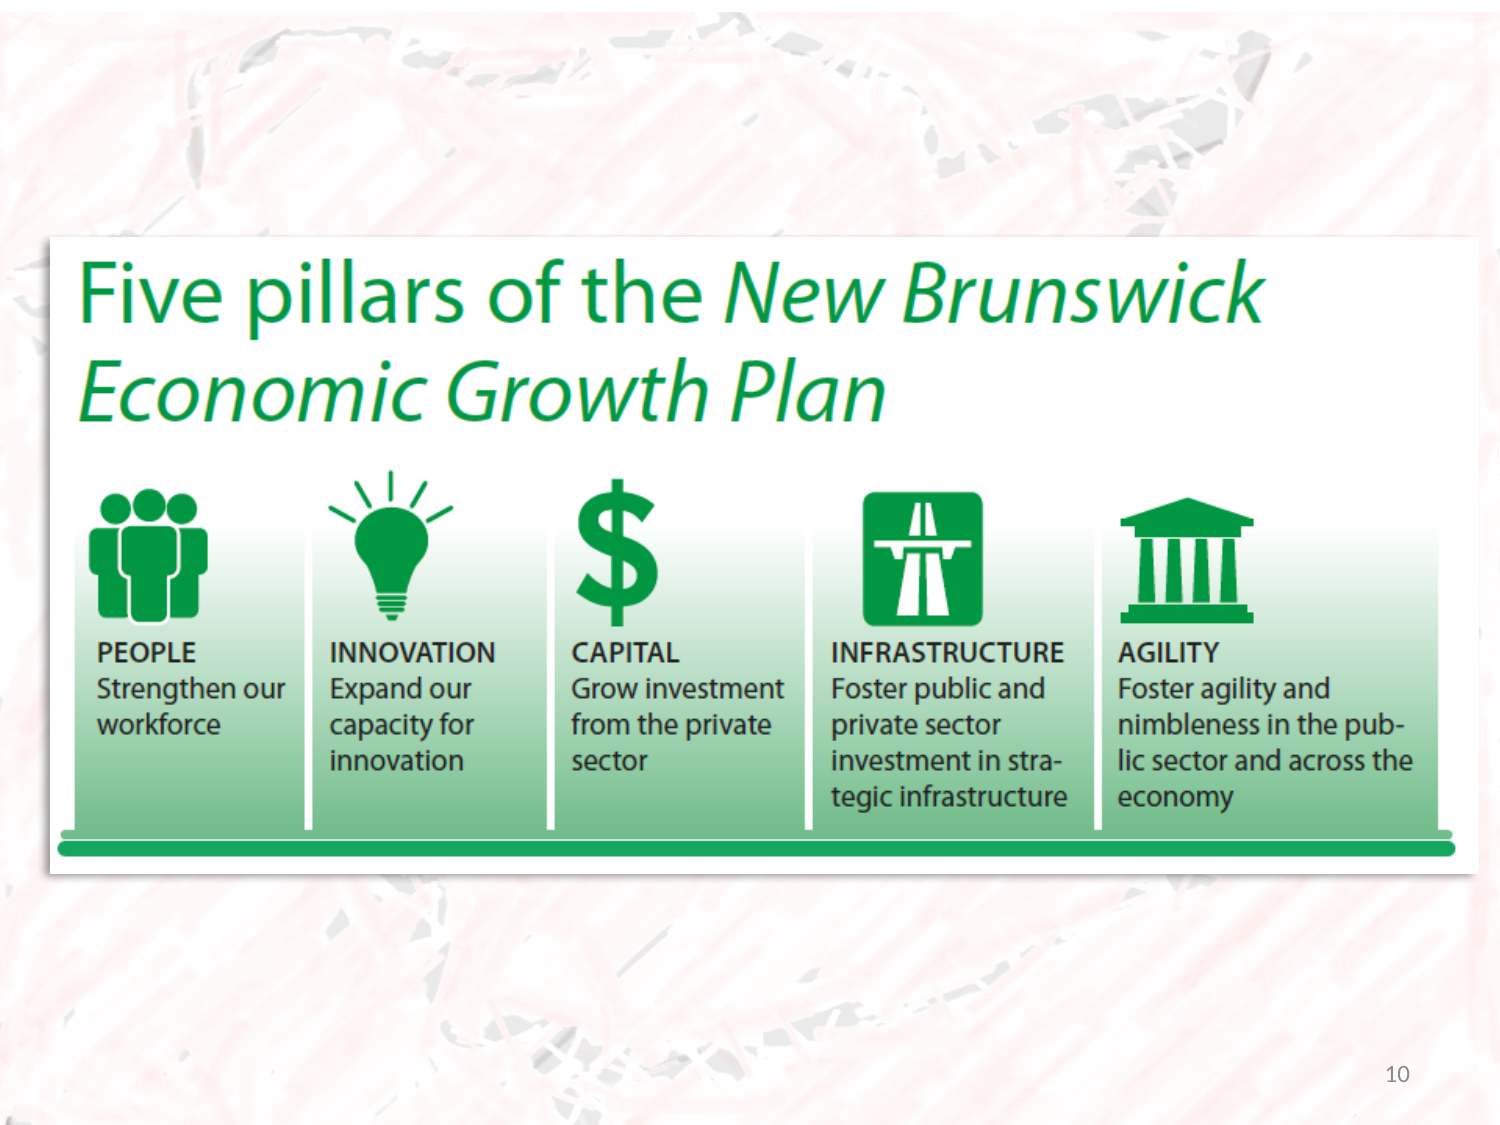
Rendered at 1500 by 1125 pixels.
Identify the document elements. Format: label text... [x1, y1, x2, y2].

slide_number 10 [1074, 1042, 1425, 1103]
picture [0, 12, 1500, 1125]
